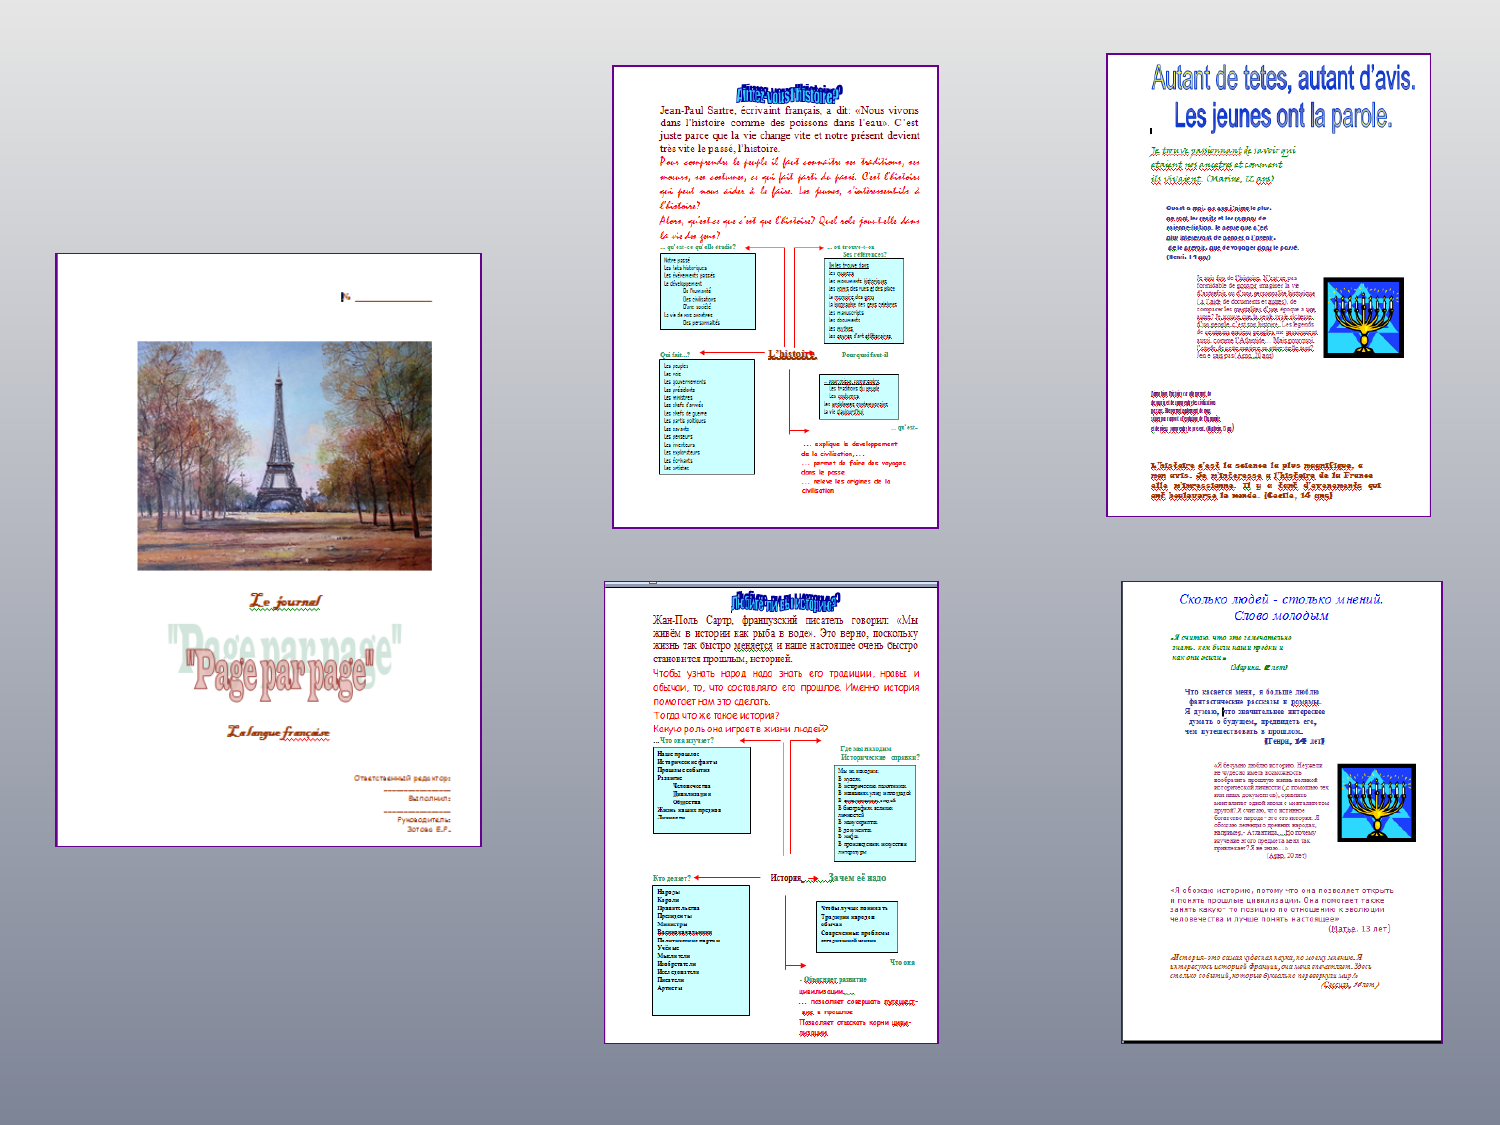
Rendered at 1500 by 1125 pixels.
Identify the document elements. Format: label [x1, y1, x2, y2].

picture [56, 253, 481, 846]
picture [1121, 582, 1442, 1044]
picture [613, 66, 938, 528]
picture [605, 582, 938, 1044]
picture [1107, 54, 1430, 516]
